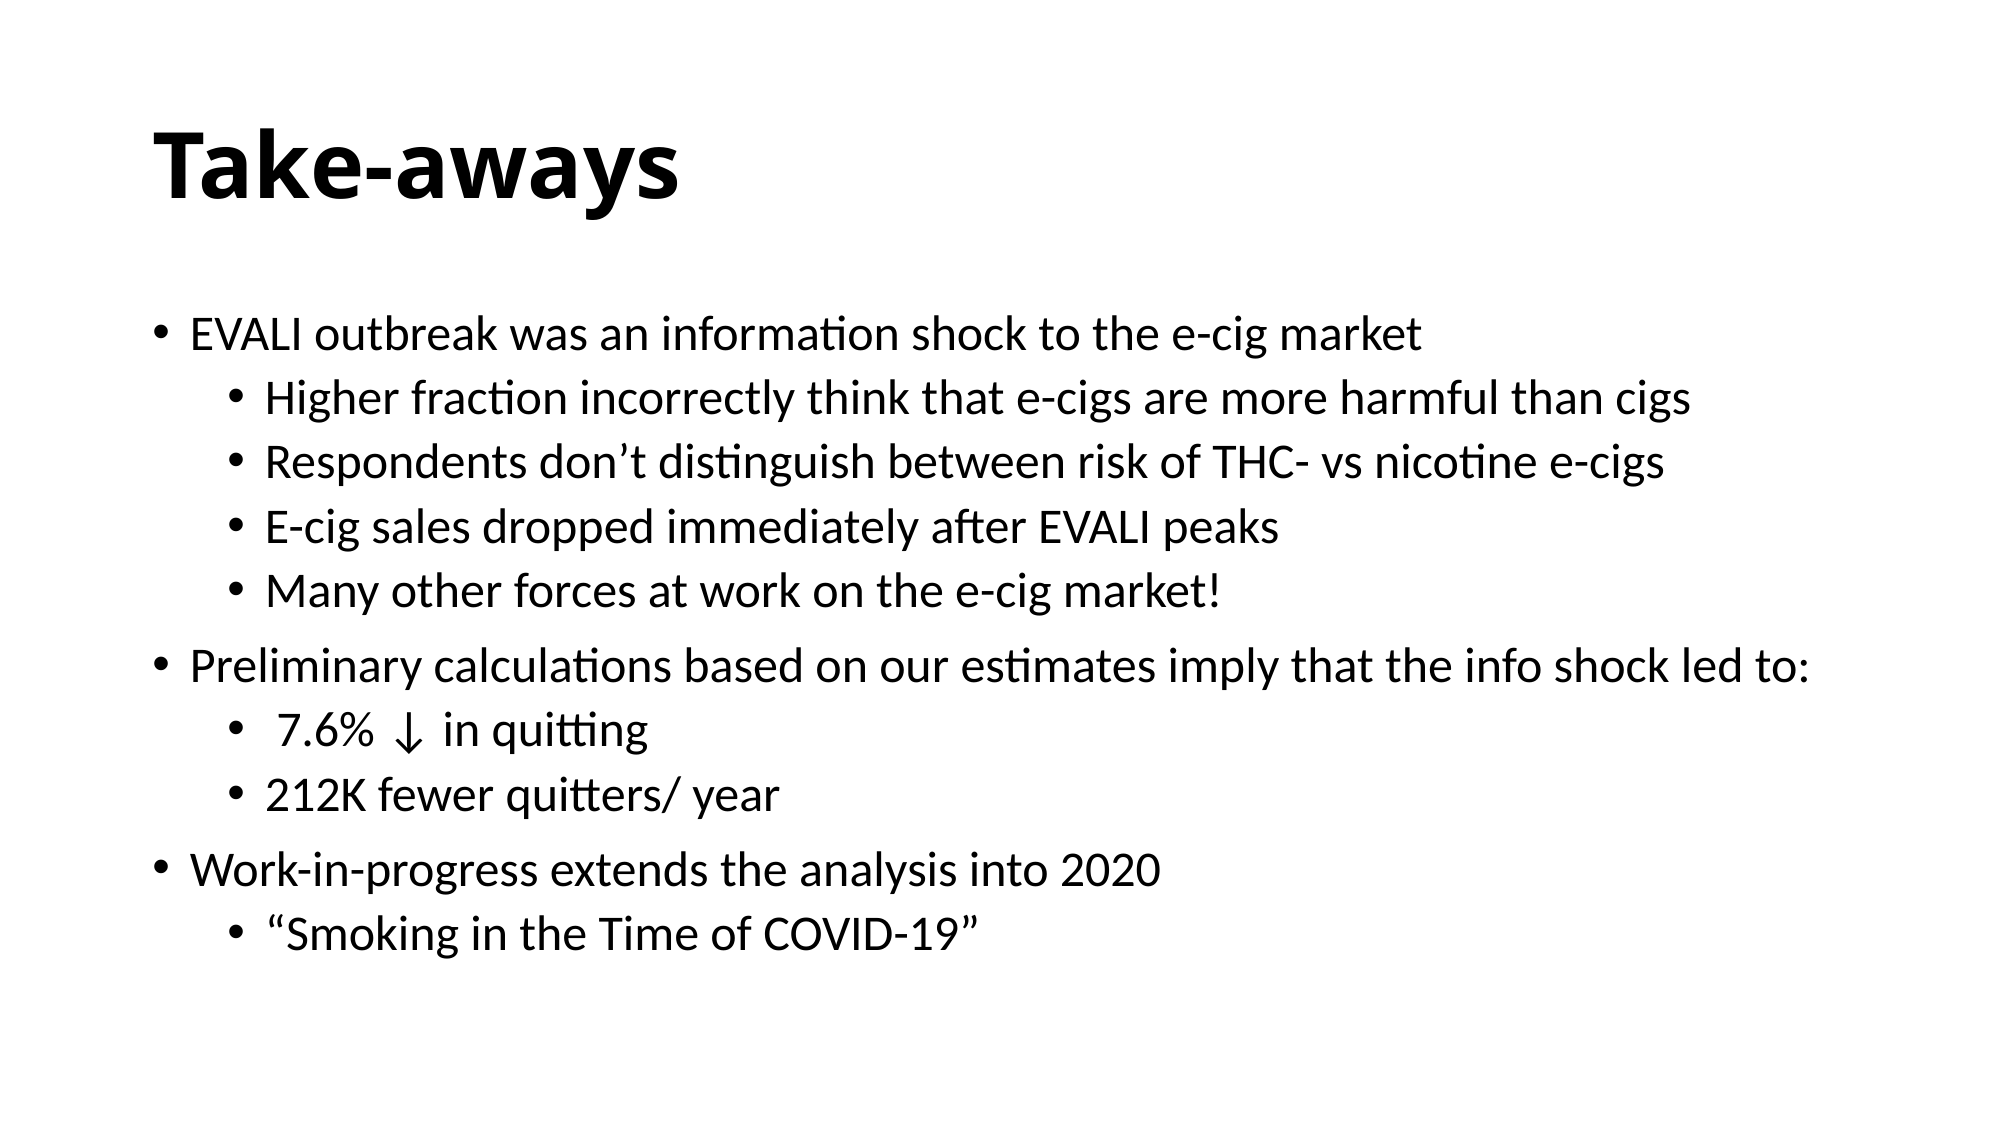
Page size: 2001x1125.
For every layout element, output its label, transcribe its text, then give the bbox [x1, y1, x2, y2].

title Take-aways [137, 59, 1863, 278]
list EVALI outbreak was an information shock to the e-cig market Higher fraction incorrectly think that e-cigs are more harmful than cigs Respondents don’t distinguish between risk of THC- vs nicotine e-cigs E-cig sales dropped immediately after EVALI peaks Many other forces at work on the e-cig market! Preliminary calculations based on our estimates imply that the info shock led to: 7.6% ↓ in quitting 212K fewer quitters/ year Work-in-progress extends the analysis into 2020 “Smoking in the Time of COVID-19” [137, 299, 1863, 1014]
